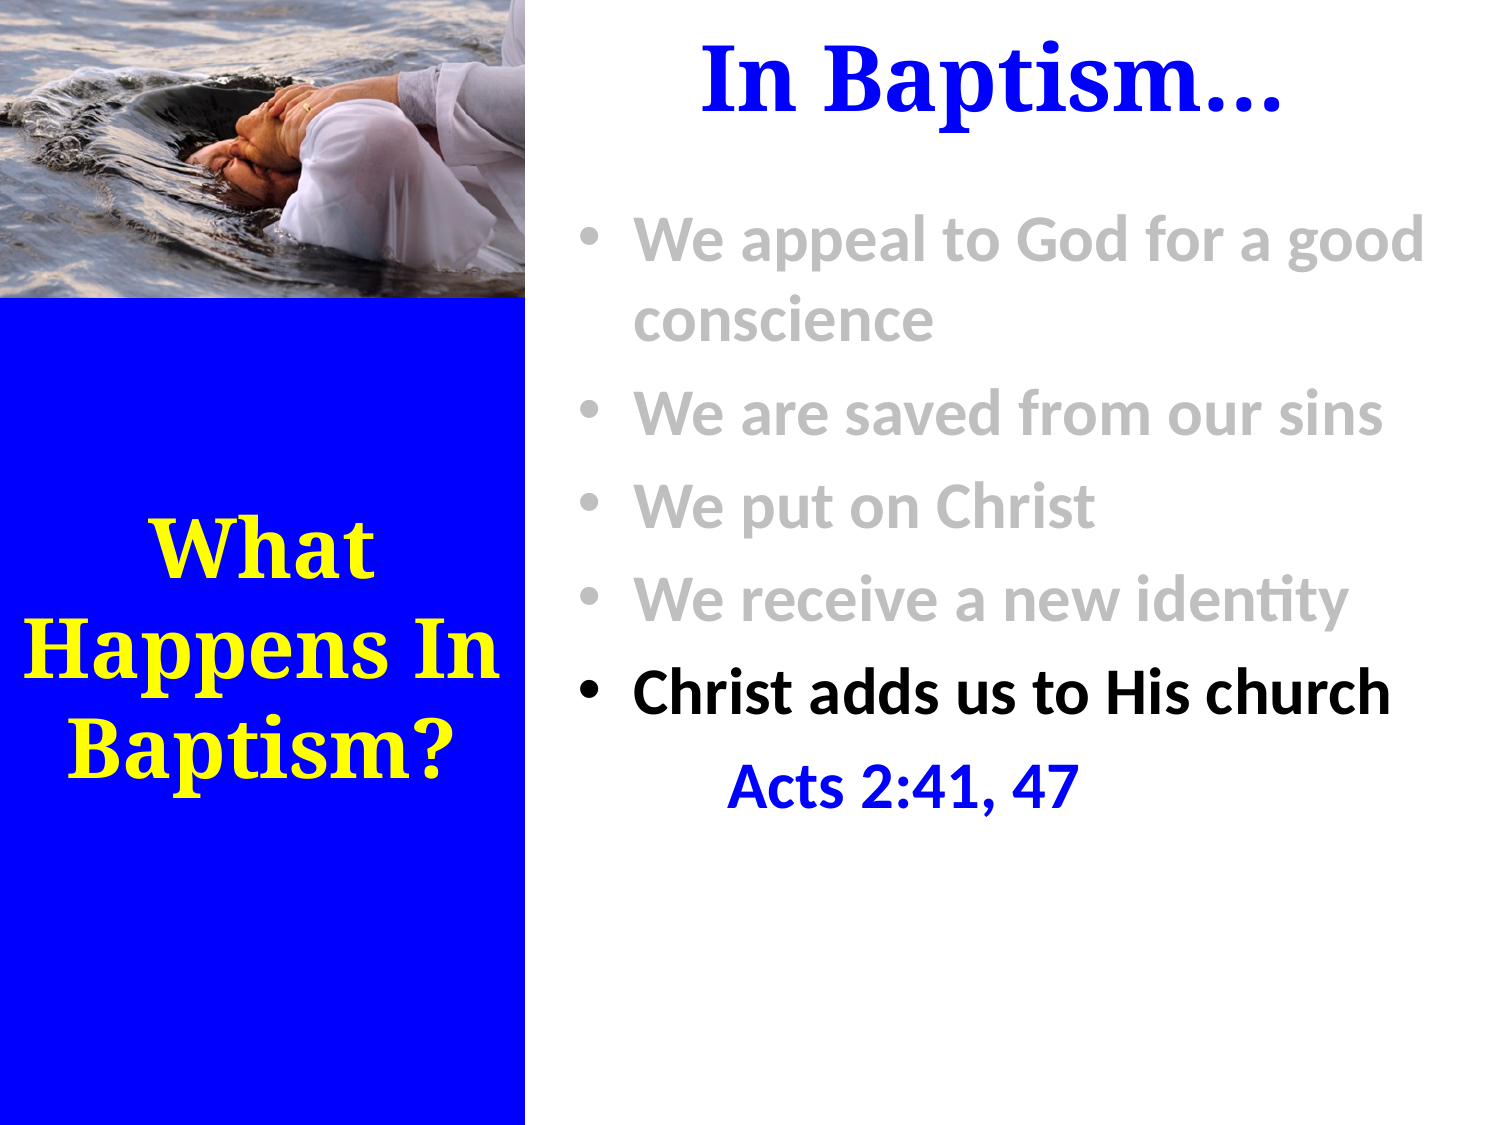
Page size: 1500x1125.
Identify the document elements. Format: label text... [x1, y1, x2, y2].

text_box [0, 304, 527, 1125]
picture [0, 0, 526, 298]
title In Baptism… [562, 0, 1425, 149]
text_box What Happens In Baptism? [0, 487, 525, 803]
list We appeal to God for a good conscience We are saved from our sins We put on Christ We receive a new identity Christ adds us to His church Acts 2:41, 47 [562, 187, 1463, 1005]
